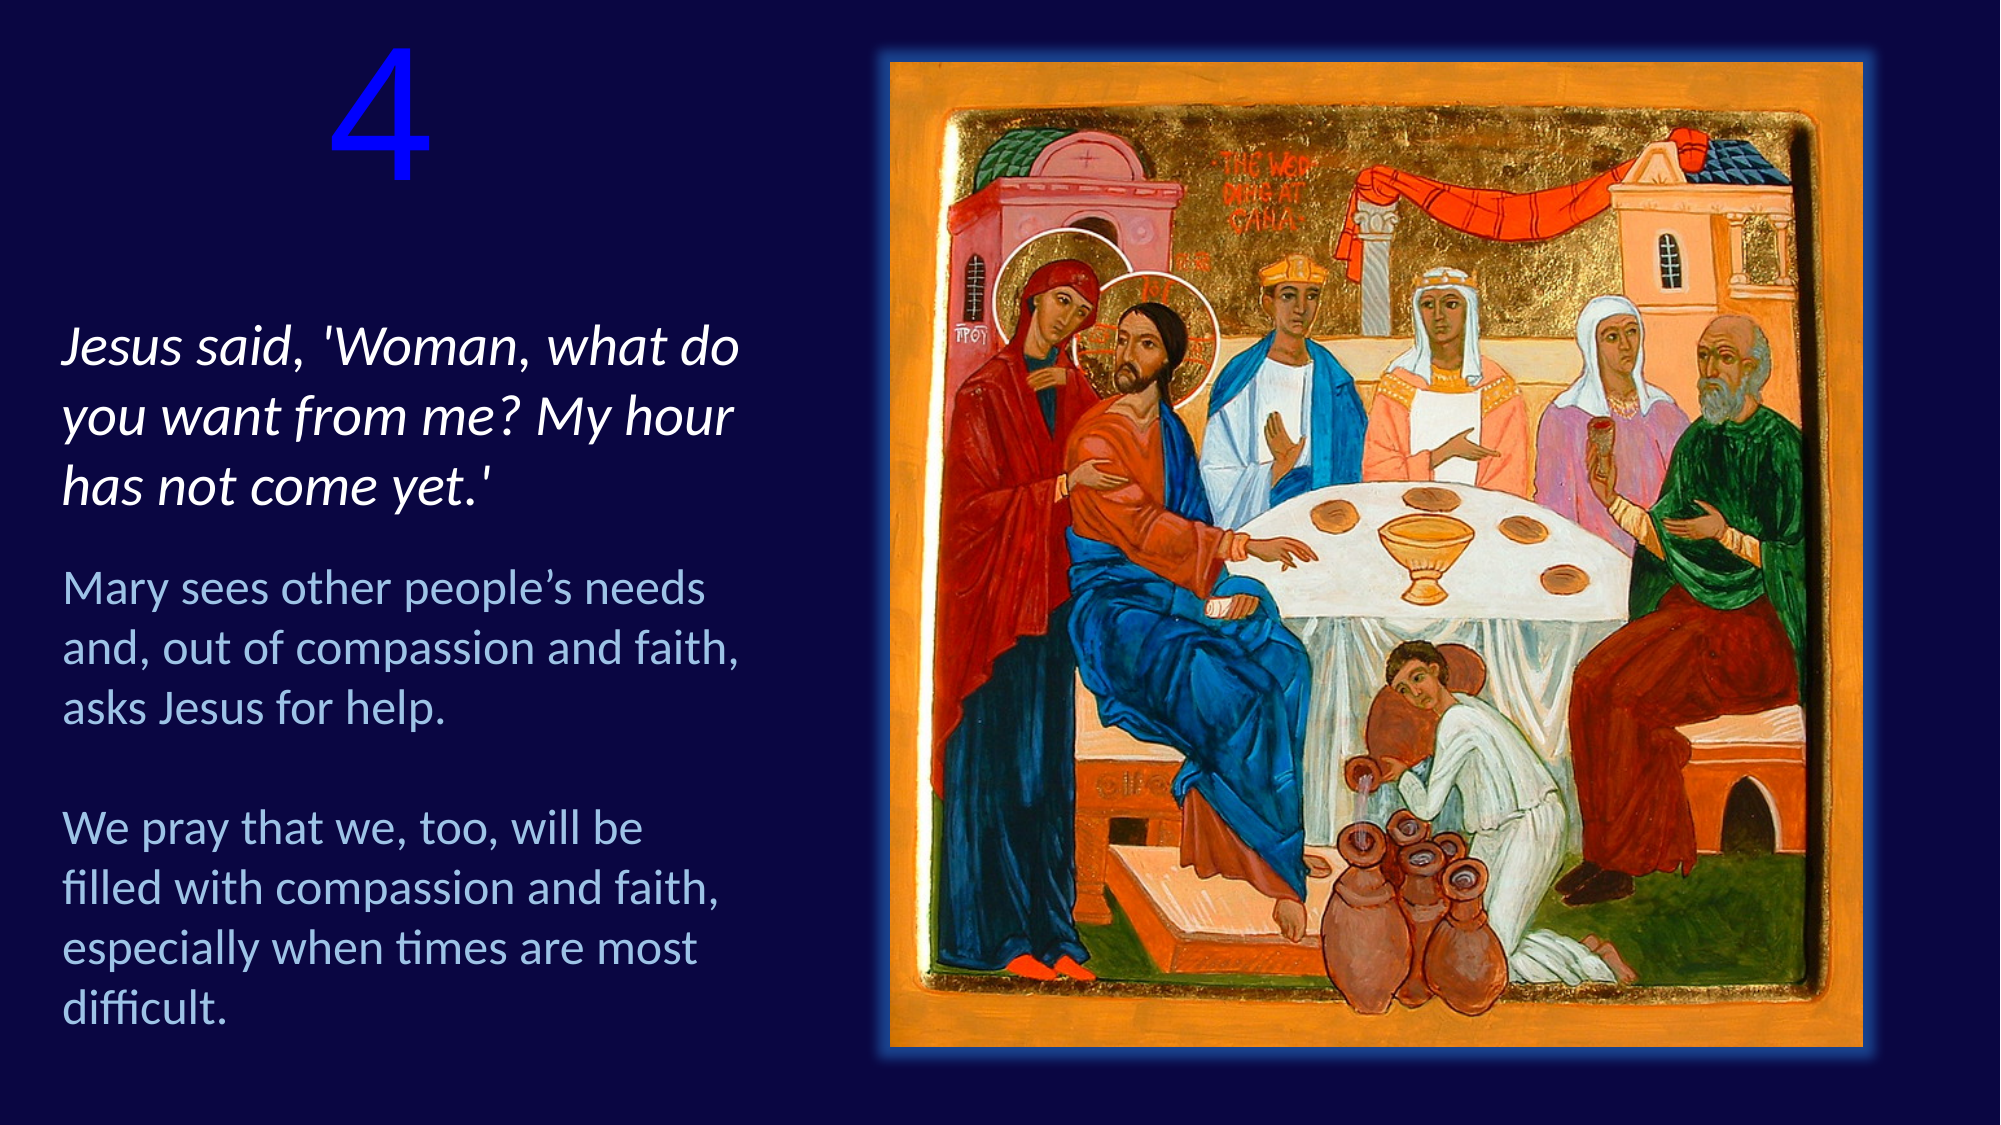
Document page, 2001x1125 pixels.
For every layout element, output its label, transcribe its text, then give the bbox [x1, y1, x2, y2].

picture [890, 62, 1863, 1047]
text_box 4 [0, 0, 763, 225]
text_box ​Mary sees other people’s needs and, out of compassion and faith, asks Jesus for help. We pray that we, too, will be filled with compassion and faith, especially when times are most difficult. [47, 547, 763, 1087]
text_box Jesus said, 'Woman, what do you want from me? My hour has not come yet.' [47, 299, 784, 615]
